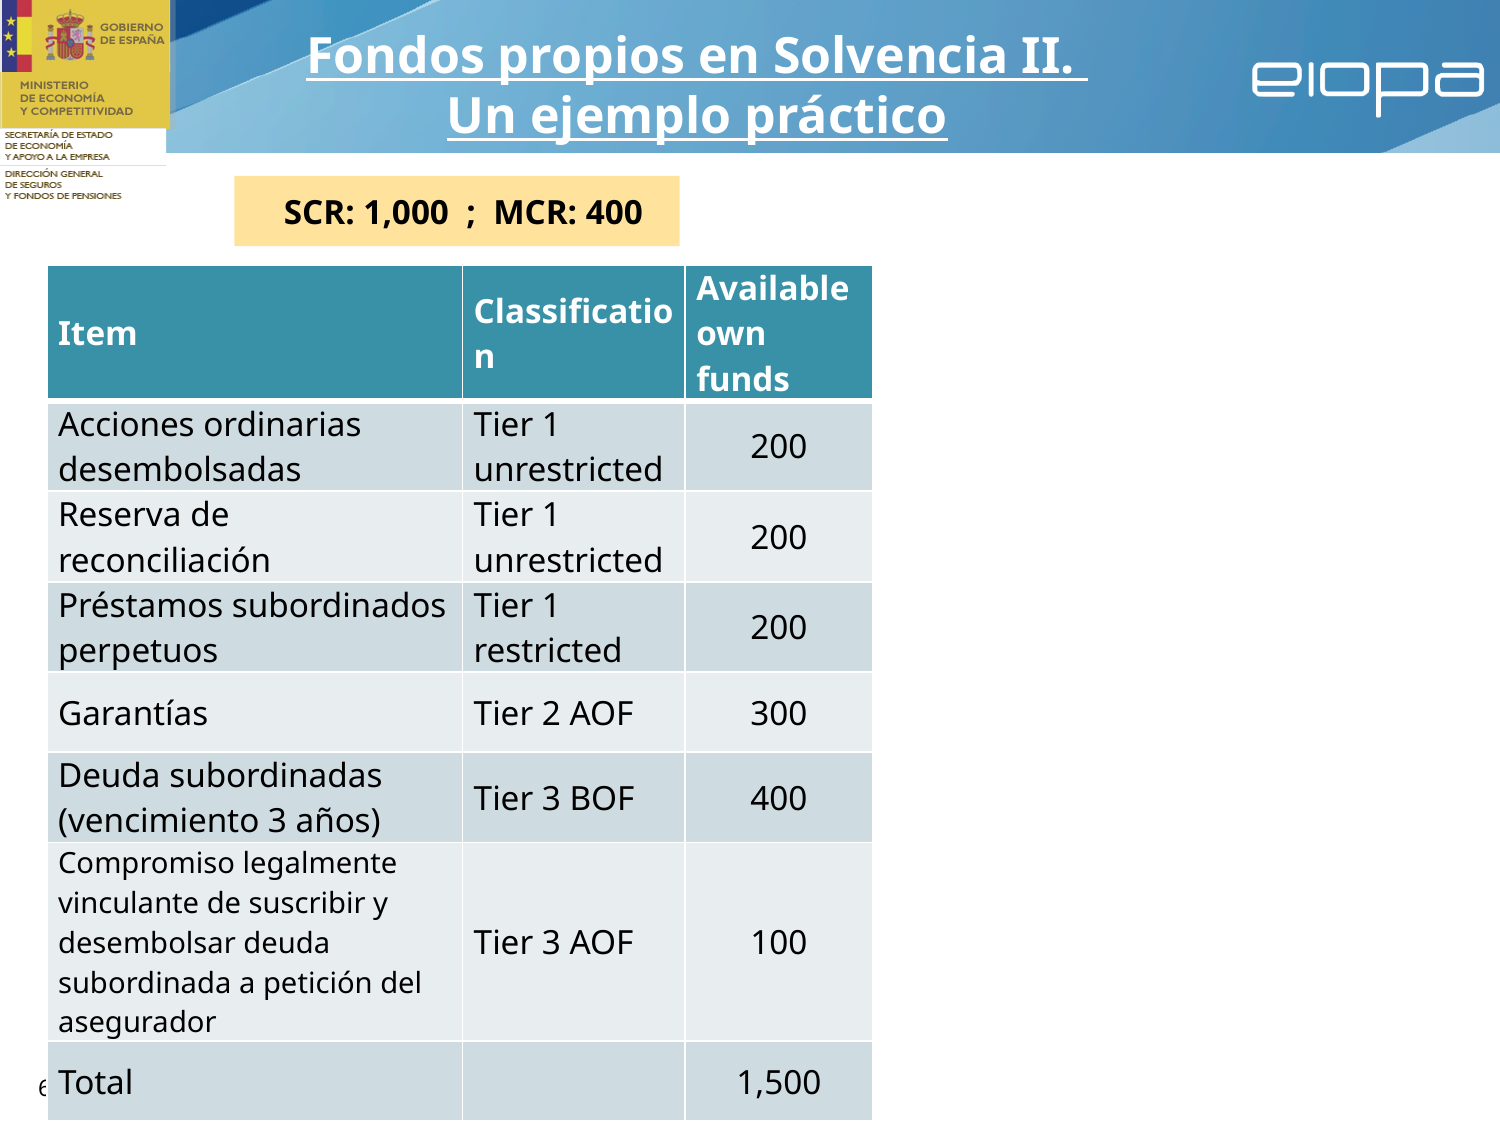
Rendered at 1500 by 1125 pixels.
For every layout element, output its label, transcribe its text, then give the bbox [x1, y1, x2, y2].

table_cell 400 [686, 753, 872, 842]
text_box SCR: 1,000 ; MCR: 400 [234, 175, 680, 247]
table_header Available own funds [686, 266, 872, 398]
text_box Fondos propios en Solvencia II. Un ejemplo práctico [234, 27, 1161, 141]
table_header Classification [463, 266, 684, 398]
table_cell 1,500 [686, 1042, 872, 1120]
table_header Item [48, 266, 462, 398]
table_cell Tier 1 unrestricted [463, 404, 684, 490]
table_cell Garantías [48, 673, 462, 751]
table_cell Tier 1 unrestricted [463, 492, 684, 581]
table_cell Reserva de reconciliación [48, 492, 462, 581]
table_cell Tier 3 AOF [463, 843, 684, 1040]
table_cell [0, 0, 176, 129]
table_cell 300 [686, 673, 872, 751]
table_cell Total [48, 1042, 462, 1120]
table_cell Tier 3 BOF [463, 753, 684, 842]
table_cell [463, 1042, 684, 1120]
table_cell 100 [686, 843, 872, 1040]
table_cell Compromiso legalmente vinculante de suscribir y desembolsar deuda subordinada a petición del asegurador [48, 843, 462, 1040]
picture [0, 0, 1500, 201]
table_cell 200 [686, 404, 872, 490]
table_cell Tier 2 AOF [463, 673, 684, 751]
table_cell Deuda subordinadas (vencimiento 3 años) [48, 753, 462, 842]
table_cell Tier 1 restricted [463, 583, 684, 671]
table_cell Préstamos subordinados perpetuos [48, 583, 462, 671]
table_cell 200 [686, 583, 872, 671]
table_cell Acciones ordinarias desembolsadas [48, 404, 462, 490]
table_cell 200 [686, 492, 872, 581]
